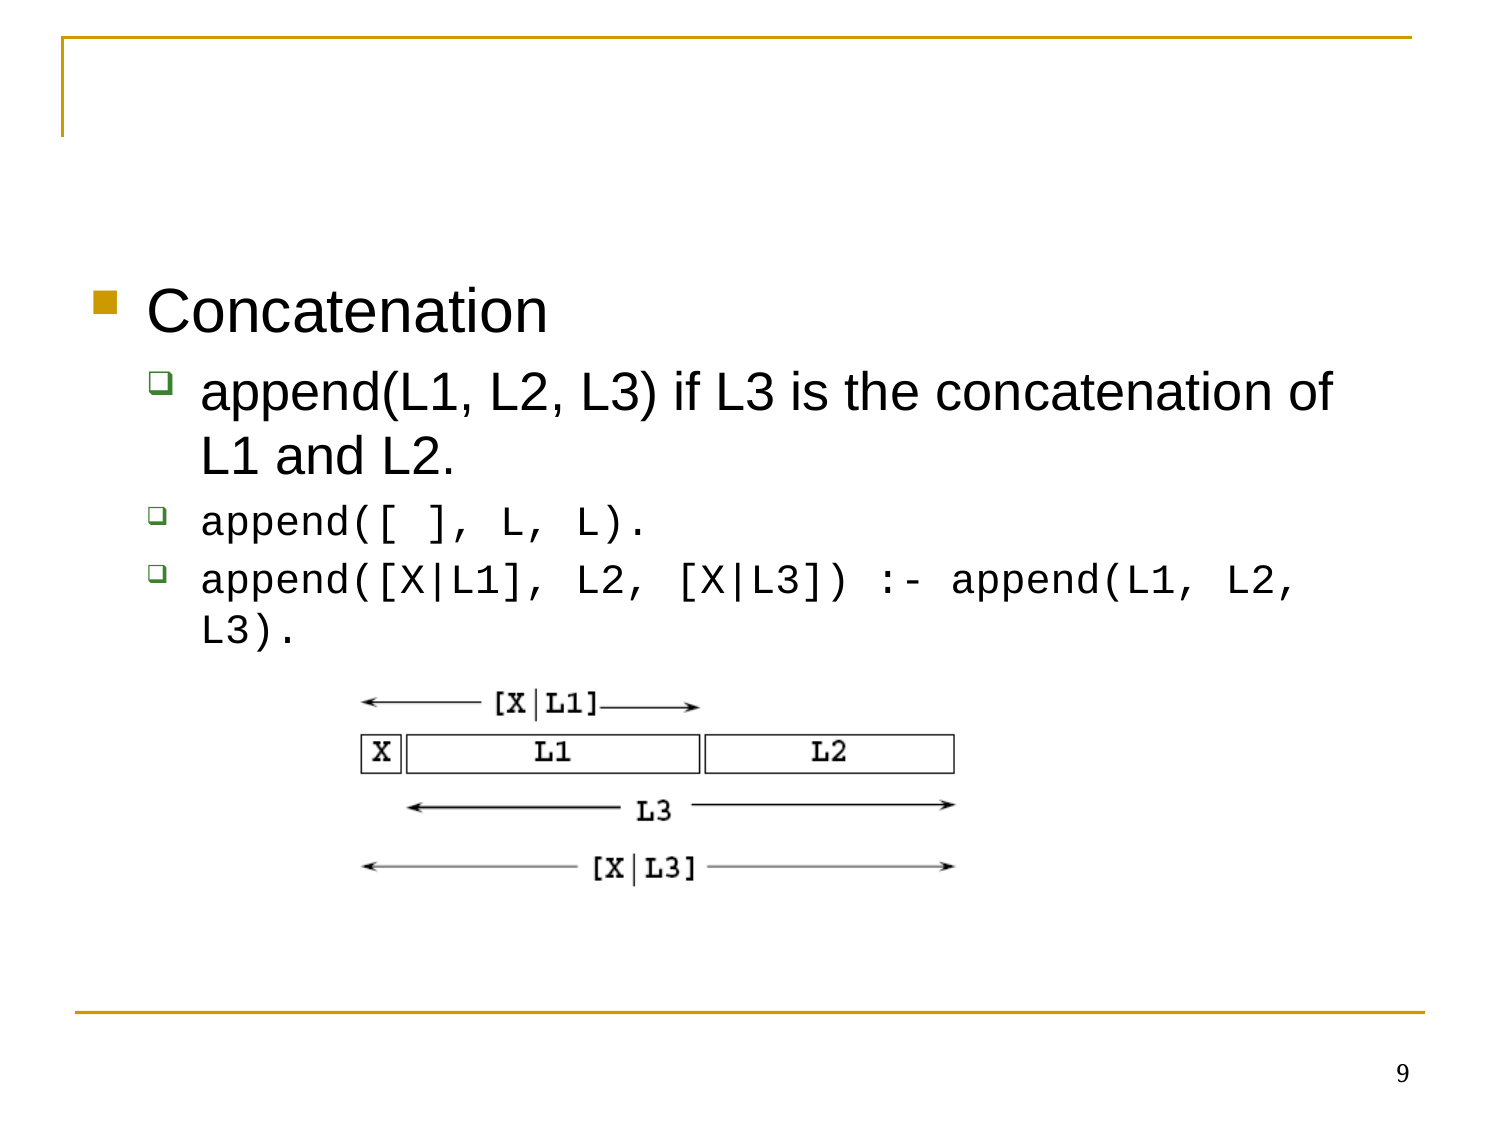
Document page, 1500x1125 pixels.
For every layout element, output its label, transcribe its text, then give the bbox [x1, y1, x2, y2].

list Concatenation append(L1, L2, L3) if L3 is the concatenation of L1 and L2. append([ ], L, L). append([X|L1], L2, [X|L3]) :- append(L1, L2, L3). [74, 262, 1426, 1006]
picture [348, 675, 972, 905]
slide_number 9 [1074, 1023, 1426, 1100]
